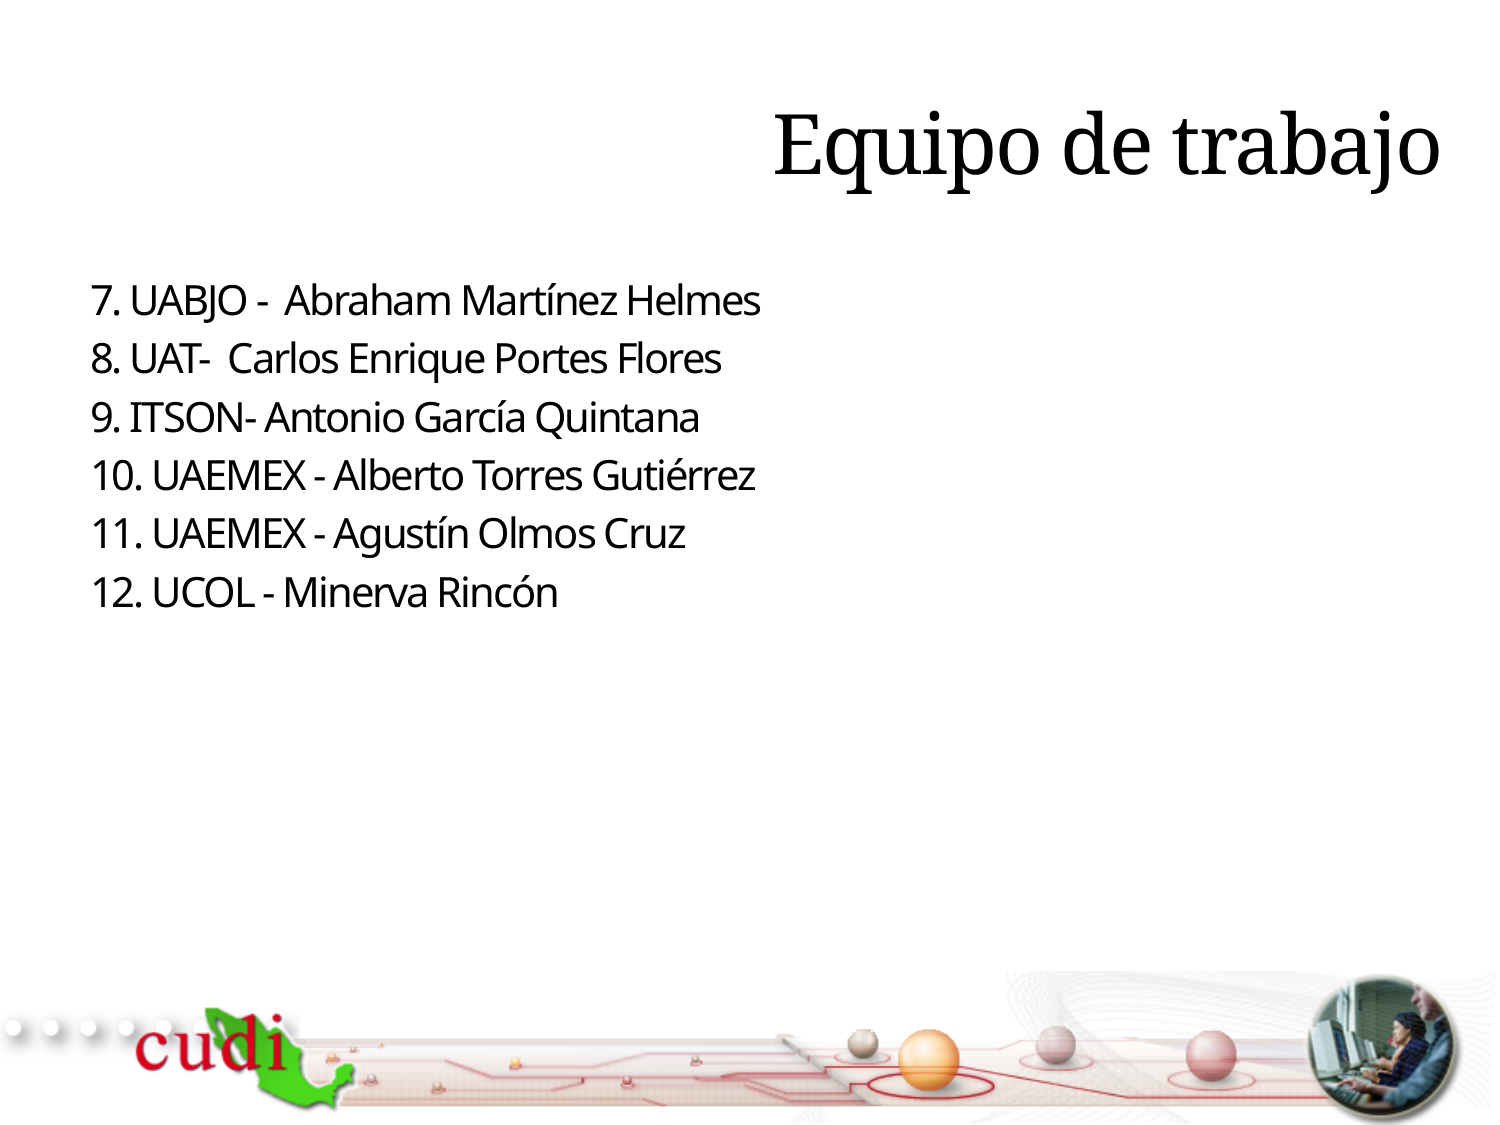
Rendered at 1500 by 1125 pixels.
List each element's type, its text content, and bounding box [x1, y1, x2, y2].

picture [0, 971, 1500, 1125]
list 7. UABJO - Abraham Martínez Helmes 8. UAT- Carlos Enrique Portes Flores 9. ITSON- Antonio García Quintana 10. UAEMEX - Alberto Torres Gutiérrez 11. UAEMEX - Agustín Olmos Cruz 12. UCOL - Minerva Rincón [74, 207, 1426, 951]
title Equipo de trabajo [40, 66, 1460, 218]
